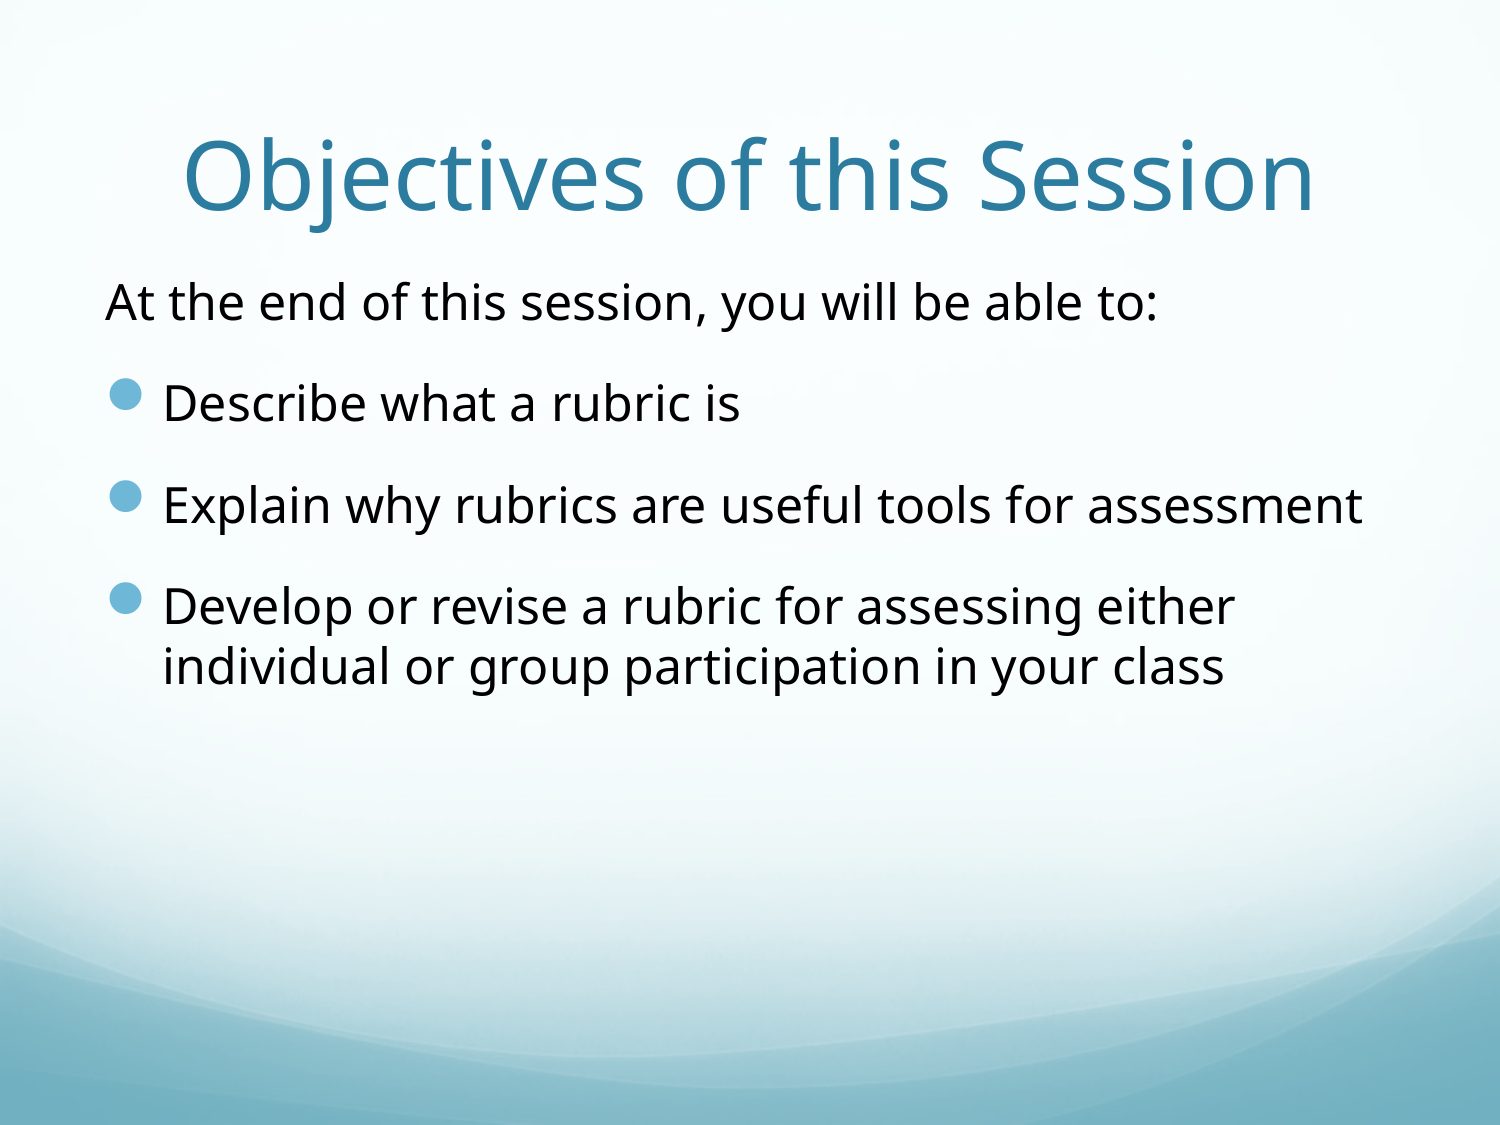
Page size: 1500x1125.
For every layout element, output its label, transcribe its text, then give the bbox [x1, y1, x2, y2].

title Objectives of this Session [90, 17, 1410, 237]
list At the end of this session, you will be able to: Describe what a rubric is Explain why rubrics are useful tools for assessment Develop or revise a rubric for assessing either individual or group participation in your class [90, 262, 1410, 975]
